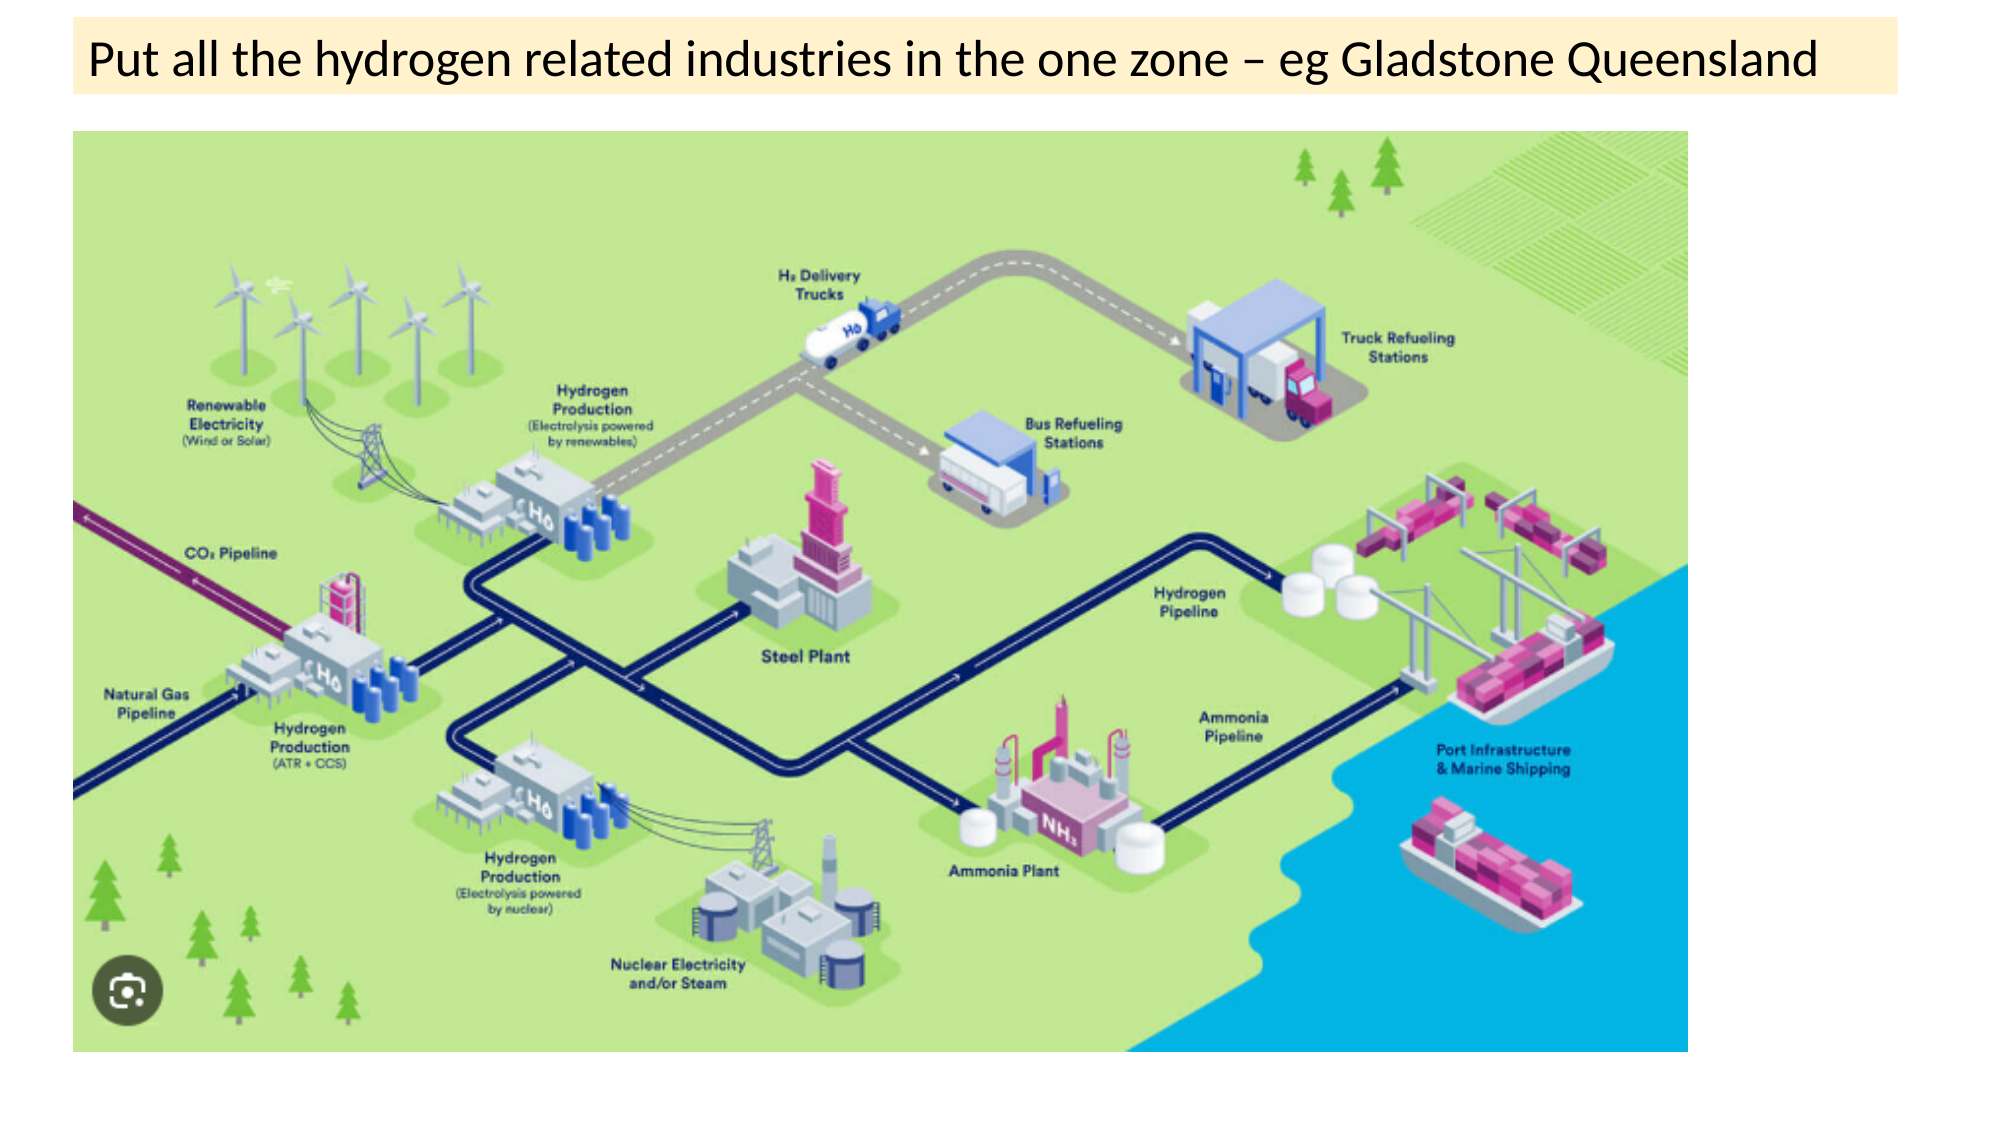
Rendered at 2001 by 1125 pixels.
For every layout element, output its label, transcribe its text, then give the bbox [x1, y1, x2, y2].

picture [1399, 795, 1584, 933]
picture [1453, 763, 1464, 772]
picture [73, 131, 1688, 1052]
text_box Put all the hydrogen related industries in the one zone – eg Gladstone Queensland [73, 17, 1898, 95]
